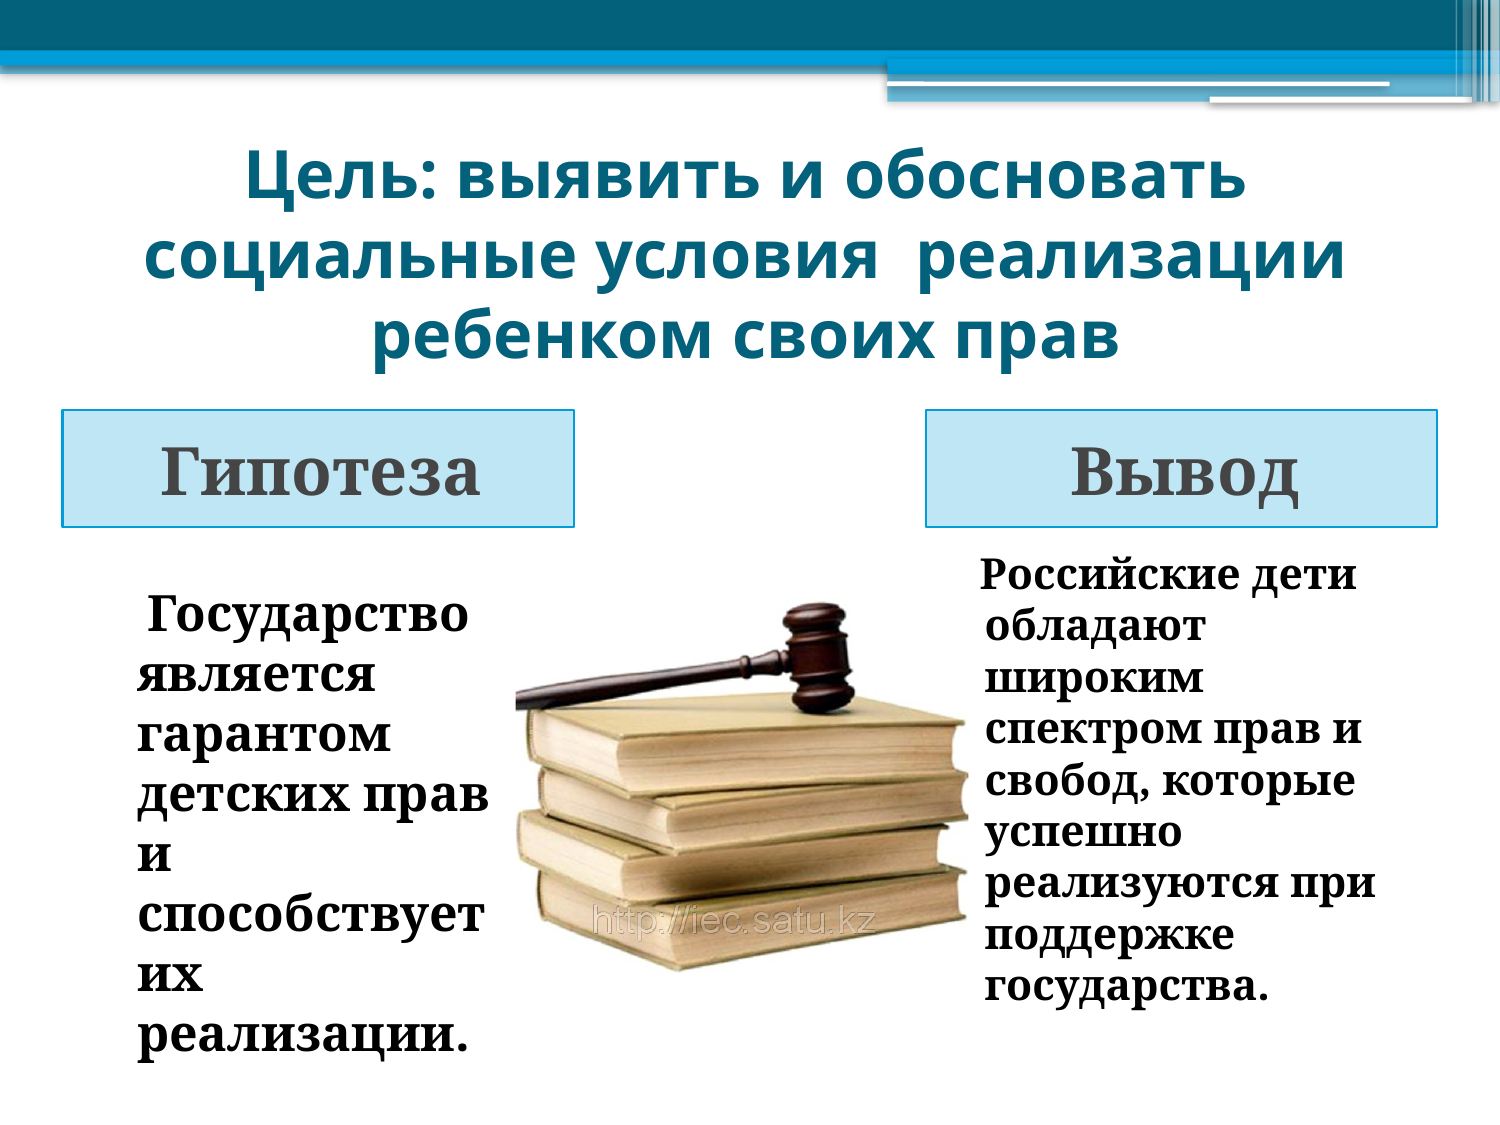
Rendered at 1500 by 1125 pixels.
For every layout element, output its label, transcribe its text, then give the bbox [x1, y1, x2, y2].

list Государство является гарантом детских прав и способствует их реализации. [62, 574, 539, 1082]
list Вывод [925, 409, 1438, 528]
picture [515, 597, 969, 976]
title Цель: выявить и обосновать социальные условия реализации ребенком своих прав [58, 105, 1434, 399]
list Гипотеза [61, 409, 575, 528]
list Российские дети обладают широким спектром прав и свобод, которые успешно реализуются при поддержке государства. [914, 539, 1437, 1082]
